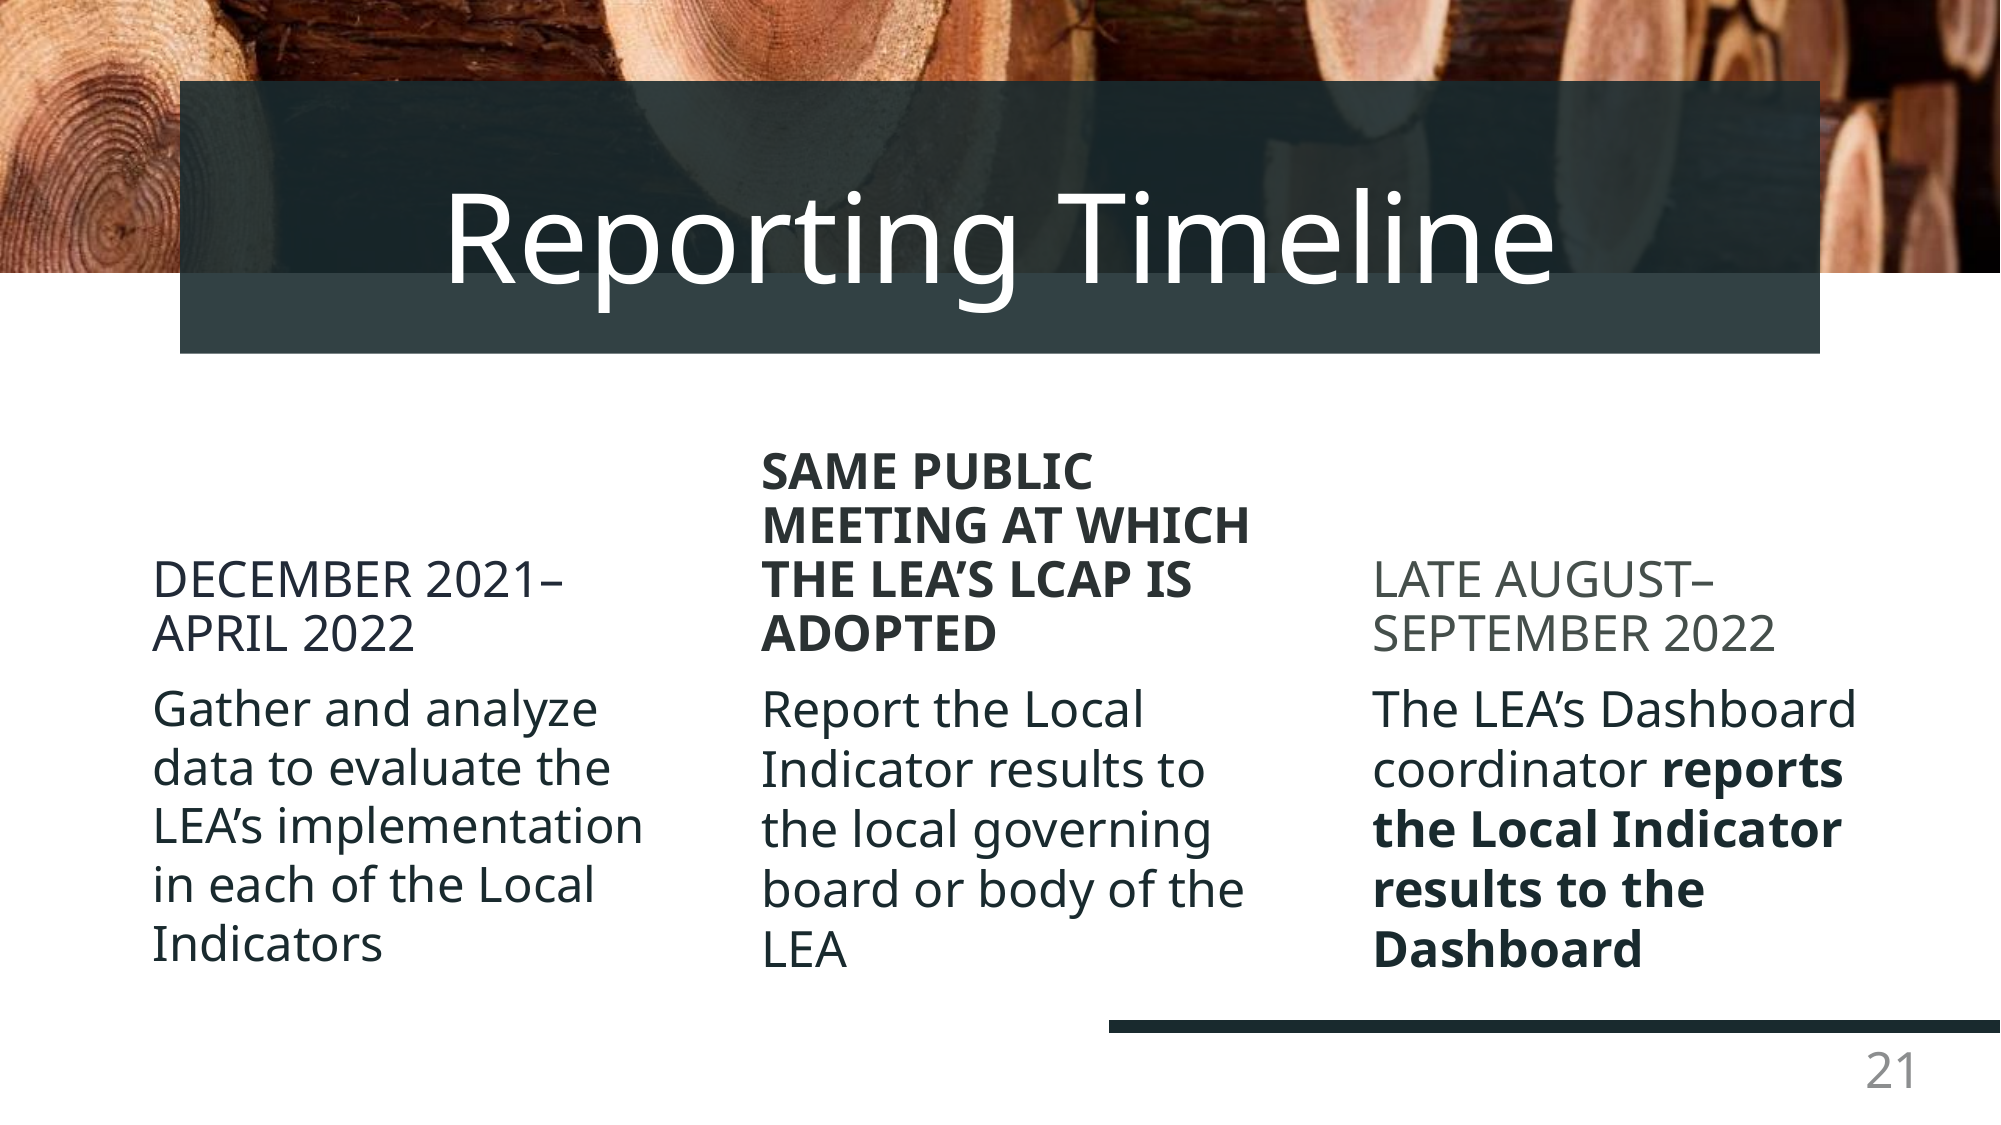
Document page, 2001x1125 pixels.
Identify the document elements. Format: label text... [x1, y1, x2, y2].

list Report the Local Indicator results to the local governing board or body of the LEA [746, 669, 1275, 987]
picture [0, 0, 2000, 273]
slide_number 21 [1757, 1042, 1938, 1103]
list Gather and analyze data to evaluate the LEA’s implementation in each of the Local Indicators [137, 669, 664, 987]
list DECEMBER 2021– APRIL 2022 [137, 407, 664, 669]
list LATE AUGUST–SEPTEMBER 2022 [1357, 407, 1886, 669]
list SAME PUBLIC MEETING AT WHICH THE LEA’S LCAP IS ADOPTED [746, 407, 1275, 669]
title Reporting Timeline [180, 81, 1820, 354]
list The LEA’s Dashboard coordinator reports the Local Indicator results to the Dashboard [1357, 669, 1886, 987]
